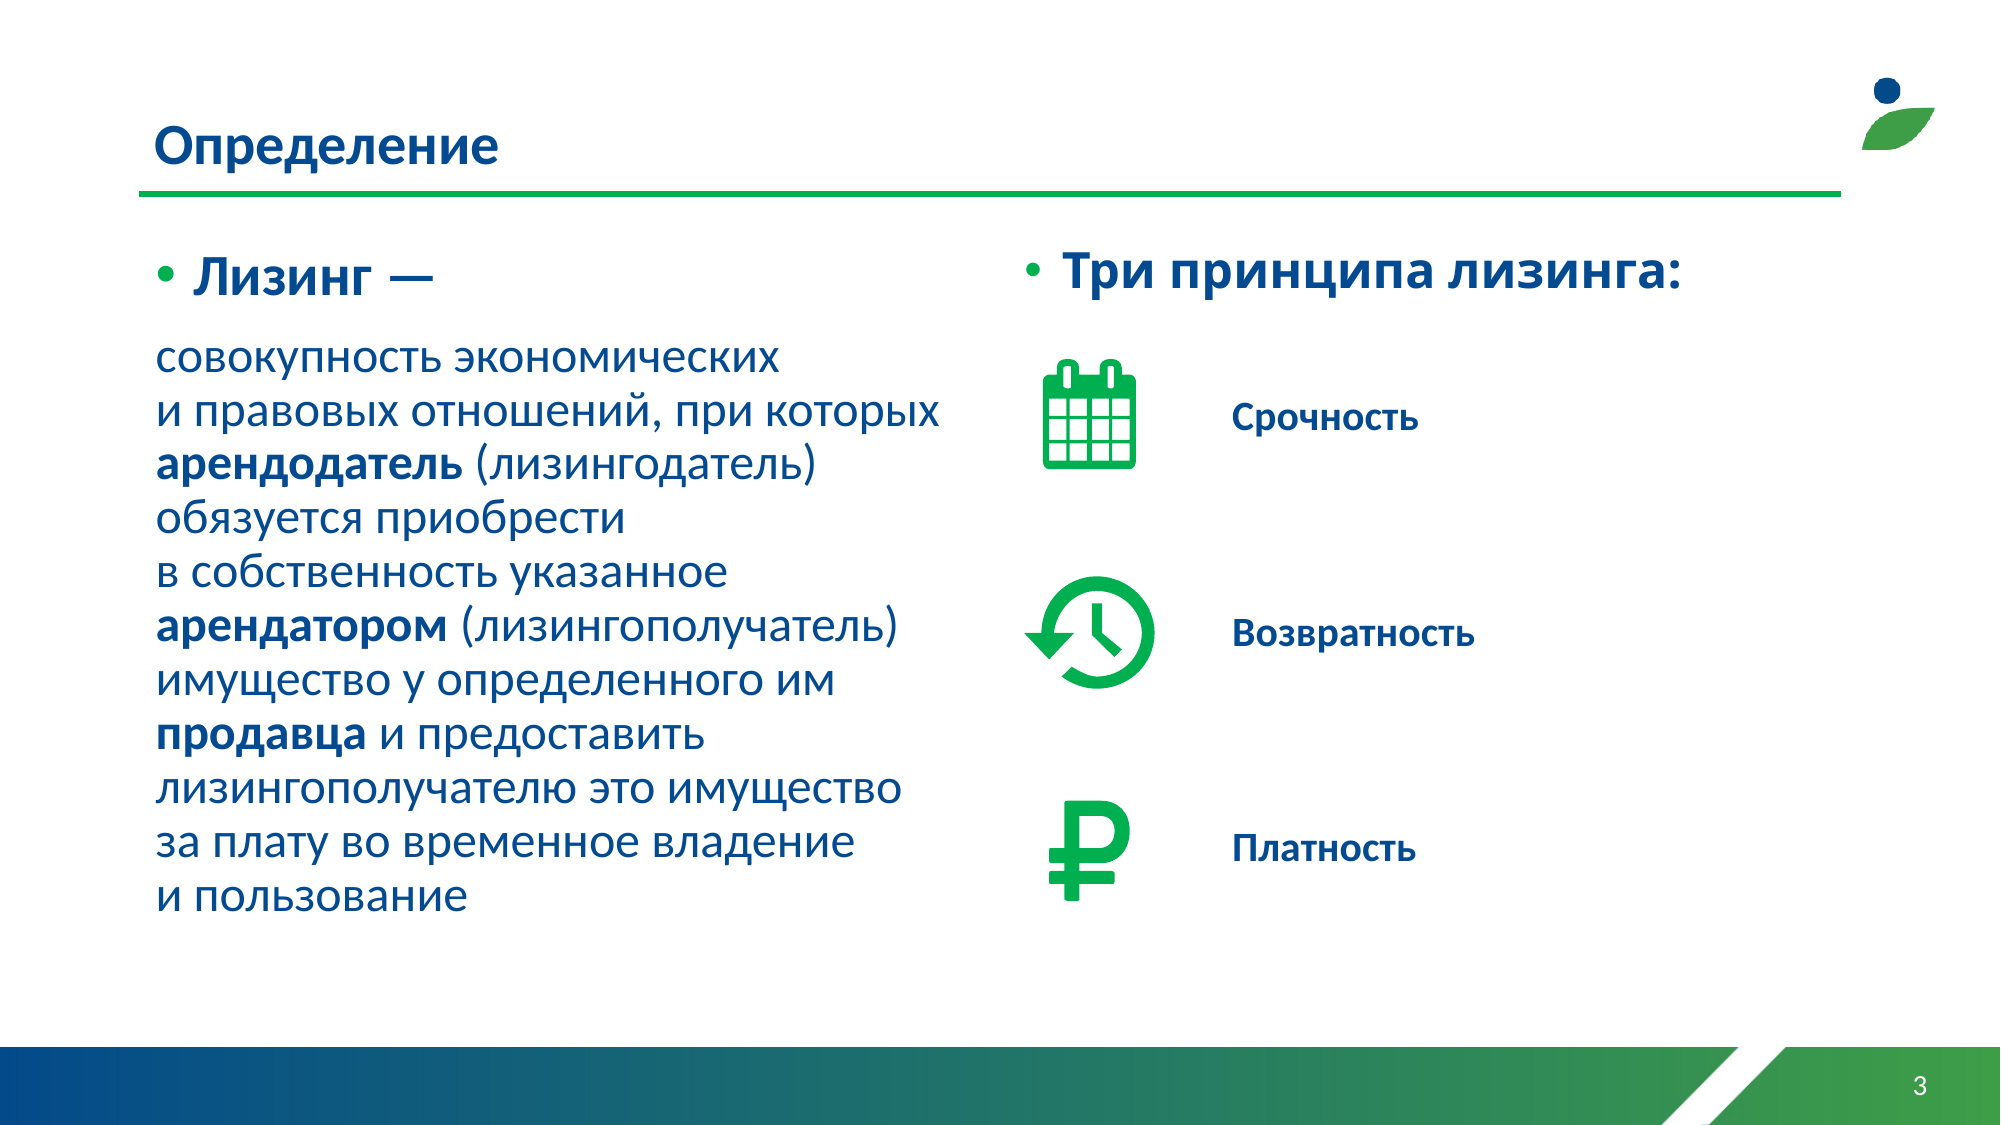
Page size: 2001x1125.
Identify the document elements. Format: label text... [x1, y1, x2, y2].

text_box [1042, 359, 1136, 470]
title Определение [139, 59, 1783, 185]
list Лизинг — совокупность экономических и правовых отношений, при которых арендодатель (лизингодатель) обязуется приобрести в собственность указанное арендатором (лизингополучатель) имущество у определенного им продавца и предоставить лизингополучателю это имущество за плату во временное владение и пользование [140, 237, 972, 1007]
list Три принципа лизинга: [1009, 237, 1841, 320]
text_box [1023, 576, 1155, 689]
text_box Срочность [1217, 391, 1795, 446]
picture [1840, 53, 1952, 175]
text_box [1049, 800, 1130, 902]
text_box Платность [1217, 822, 2000, 878]
text_box Возвратность [1217, 606, 1763, 662]
slide_number 3 [1492, 1053, 1943, 1114]
picture [0, 1047, 2000, 1125]
